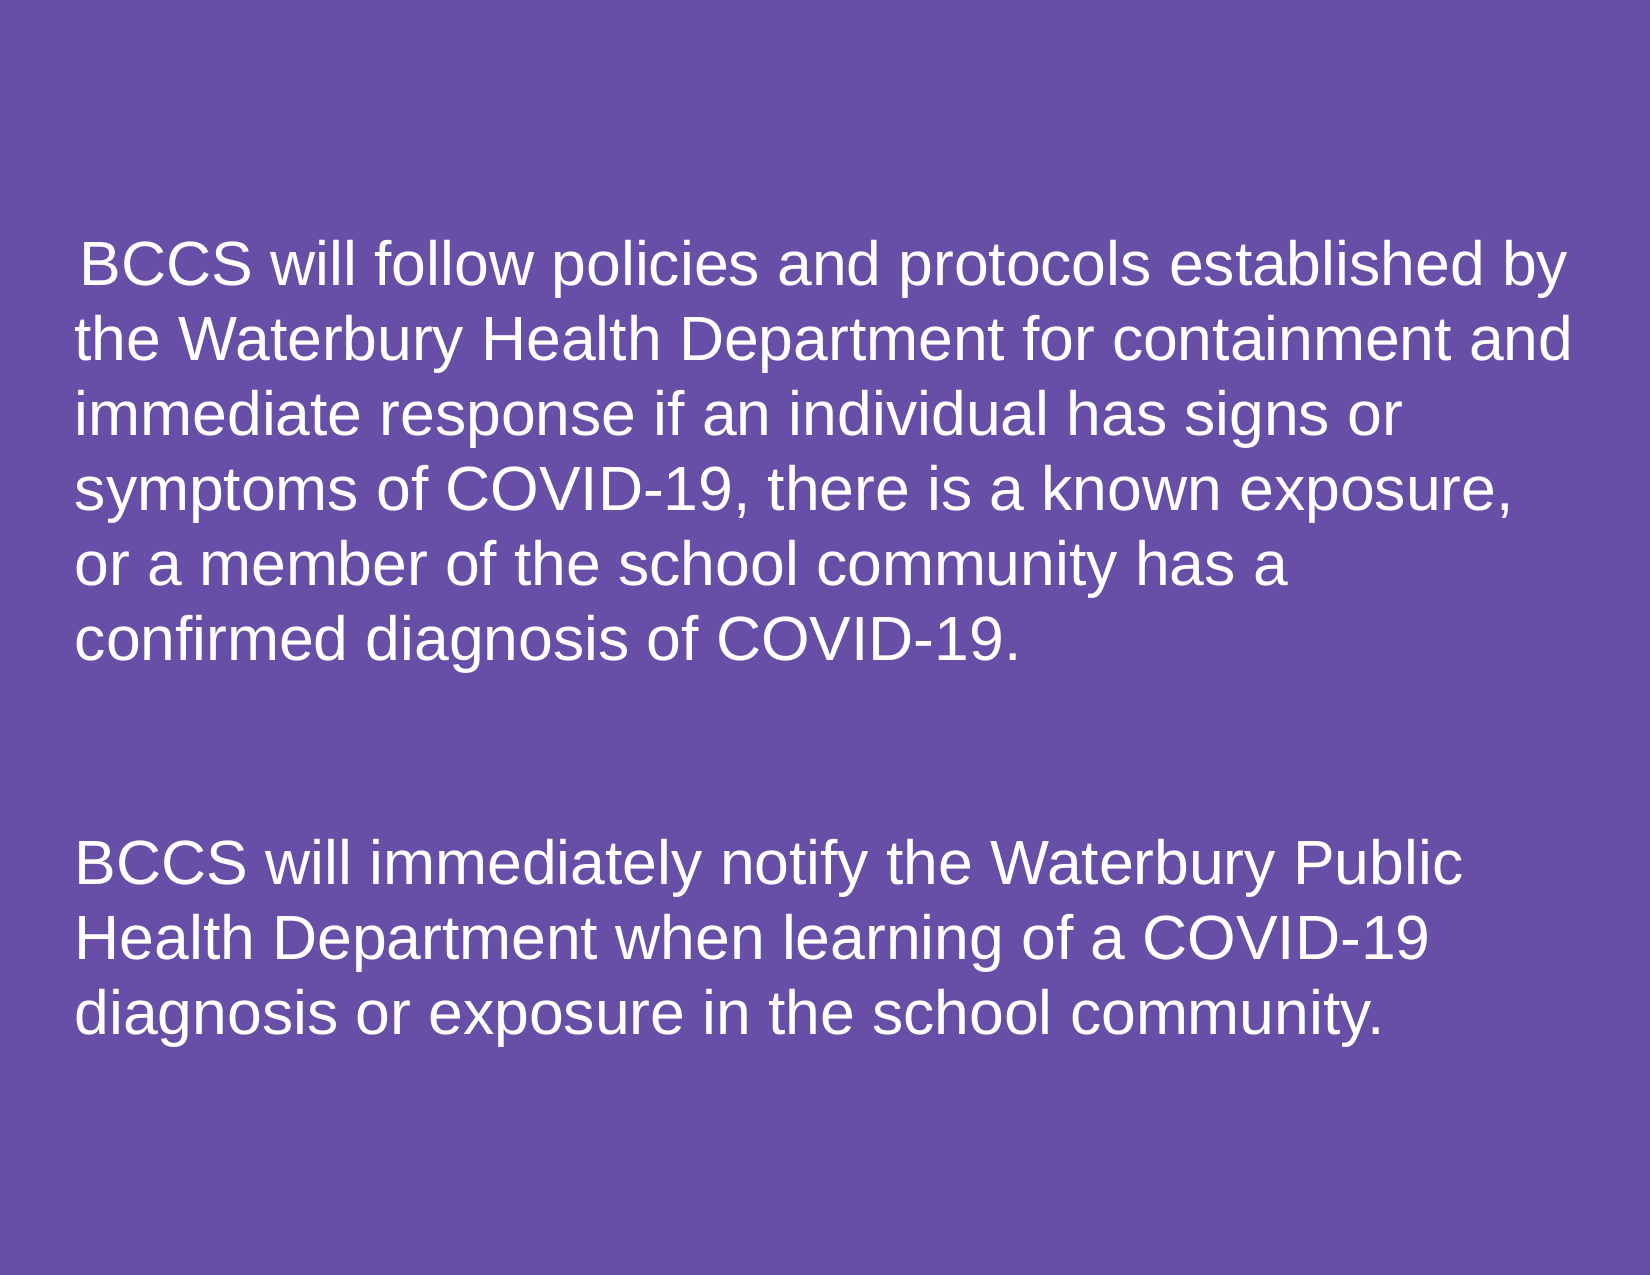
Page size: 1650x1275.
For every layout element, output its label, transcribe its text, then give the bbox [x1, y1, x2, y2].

title BCCS will follow policies and protocols established by the Waterbury Health Department for containment and immediate response if an individual has signs or symptoms of COVID-19, there is a known exposure, or a member of the school community has a confirmed diagnosis of COVID-19. BCCS will immediately notify the Waterbury Public Health Department when learning of a COVID-19 diagnosis or exposure in the school community. [56, 26, 1594, 1243]
